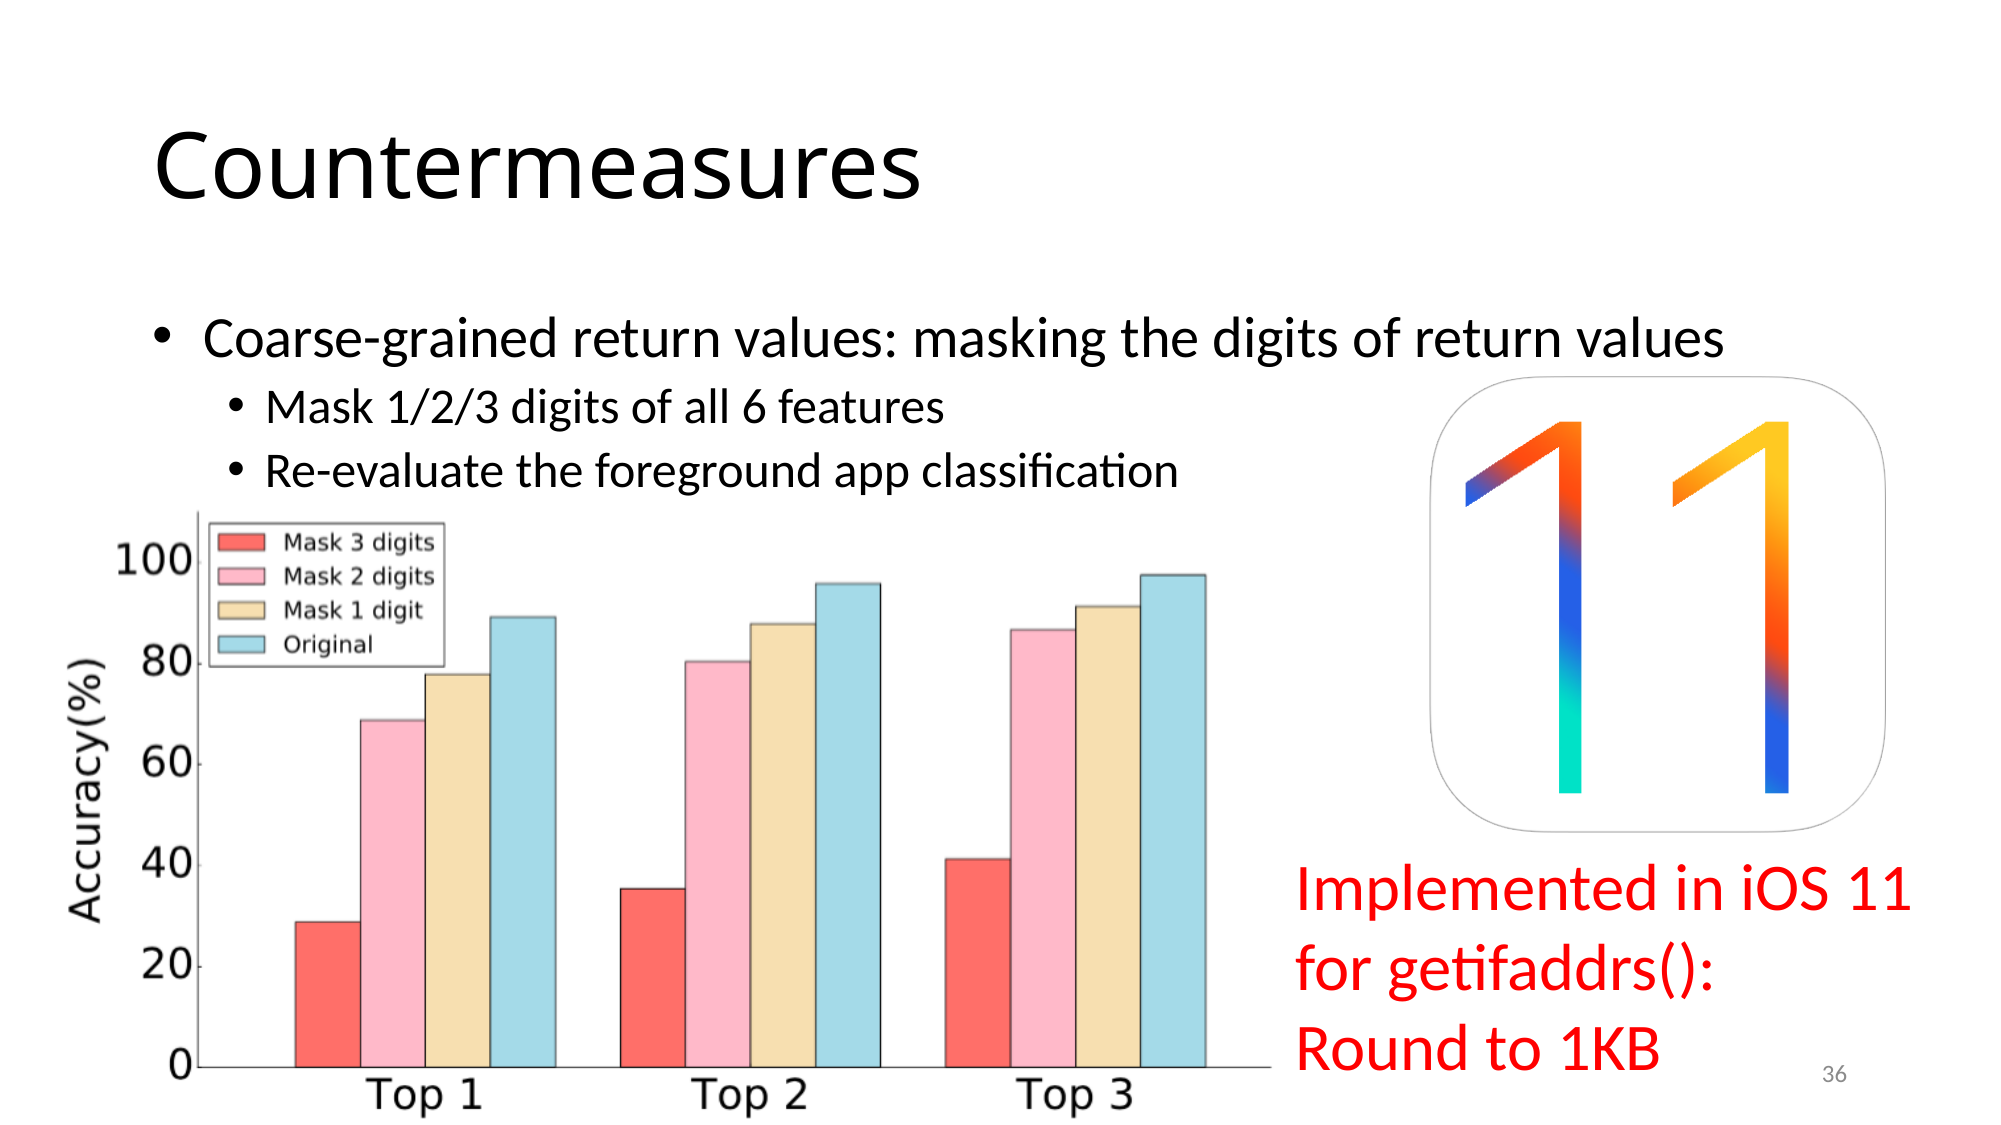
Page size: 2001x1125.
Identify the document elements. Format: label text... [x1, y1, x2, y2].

picture [1423, 376, 1886, 839]
list Coarse-grained return values: masking the digits of return values Mask 1/2/3 digits of all 6 features Re-evaluate the foreground app classification [137, 299, 1863, 836]
text_box Implemented in iOS 11 for getifaddrs(): Round to 1KB [1290, 836, 2000, 1092]
picture [54, 499, 1290, 1125]
slide_number 36 [1412, 1042, 1863, 1103]
title Countermeasures [137, 59, 1863, 278]
